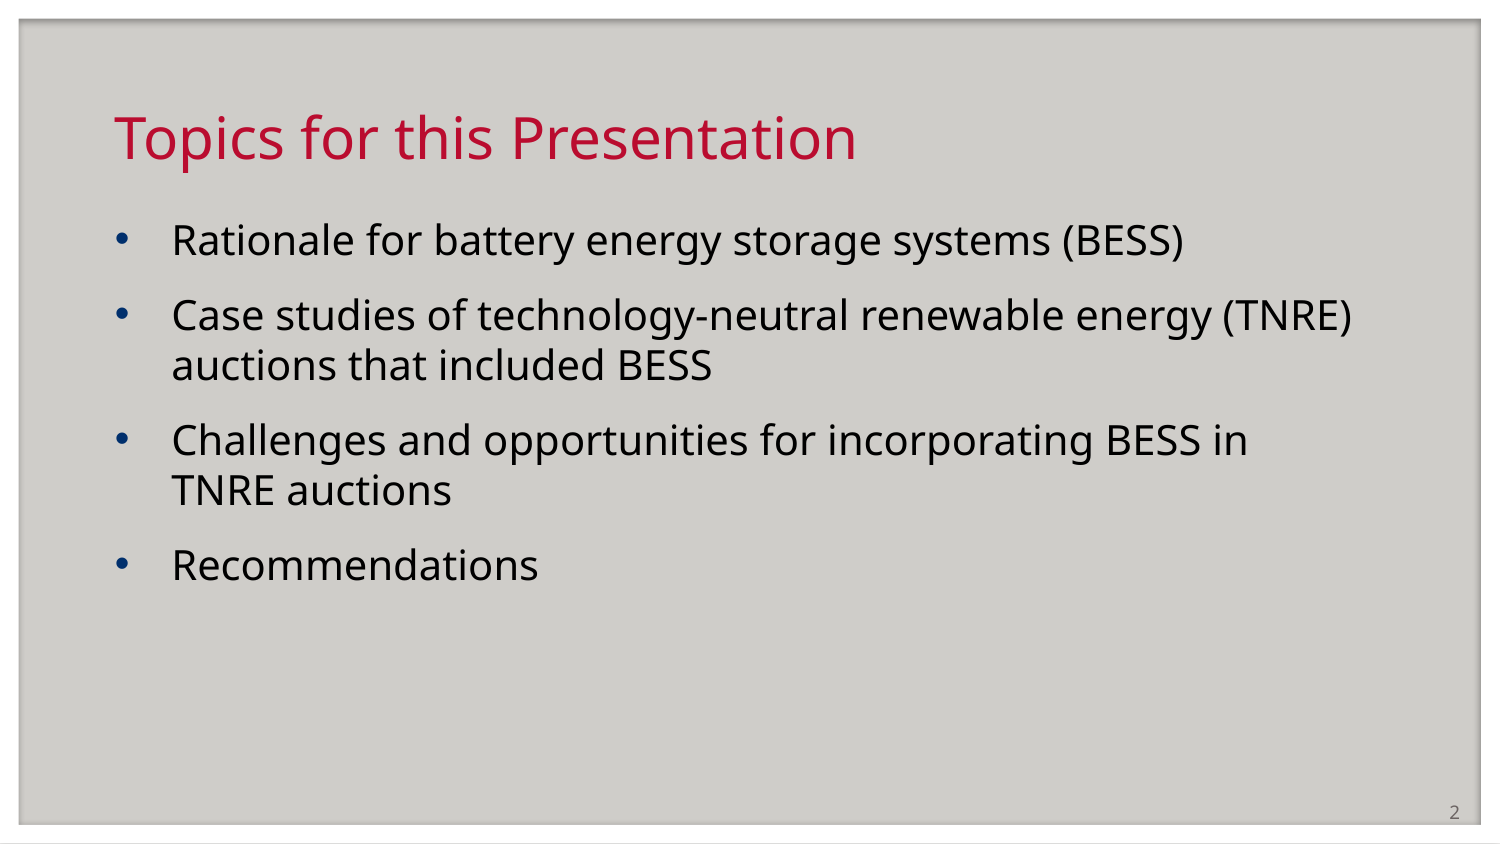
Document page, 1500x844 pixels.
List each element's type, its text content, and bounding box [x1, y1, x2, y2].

title Topics for this Presentation [99, 93, 1375, 180]
slide_number 2 [1125, 794, 1475, 833]
list Rationale for battery energy storage systems (BESS) Case studies of technology-neutral renewable energy (TNRE) auctions that included BESS Challenges and opportunities for incorporating BESS in TNRE auctions Recommendations [99, 205, 1375, 769]
